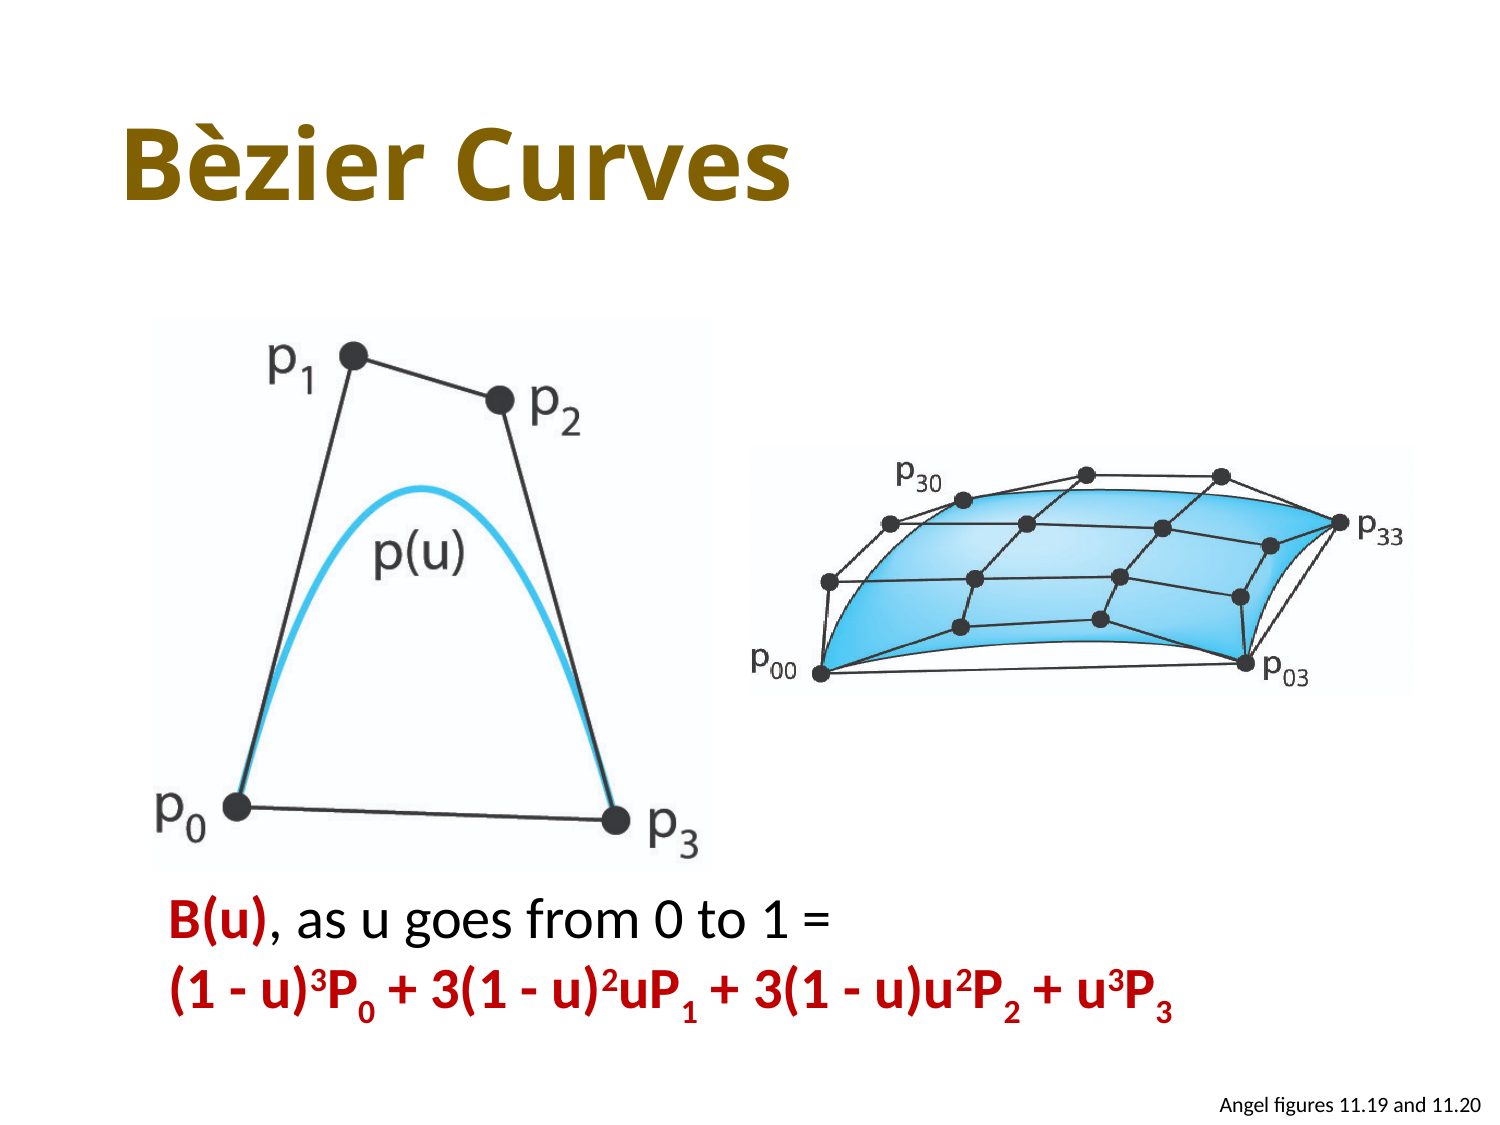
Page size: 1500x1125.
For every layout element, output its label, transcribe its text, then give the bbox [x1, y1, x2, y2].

title Bèzier Curves [103, 59, 1397, 278]
picture [153, 316, 711, 873]
picture [749, 444, 1414, 695]
text_box Angel figures 11.19 and 11.20 [1204, 1082, 1497, 1124]
text_box B(u), as u goes from 0 to 1 = (1 - u)3P0 + 3(1 - u)2uP1 + 3(1 - u)u2P2 + u3P3 [153, 872, 1188, 1108]
